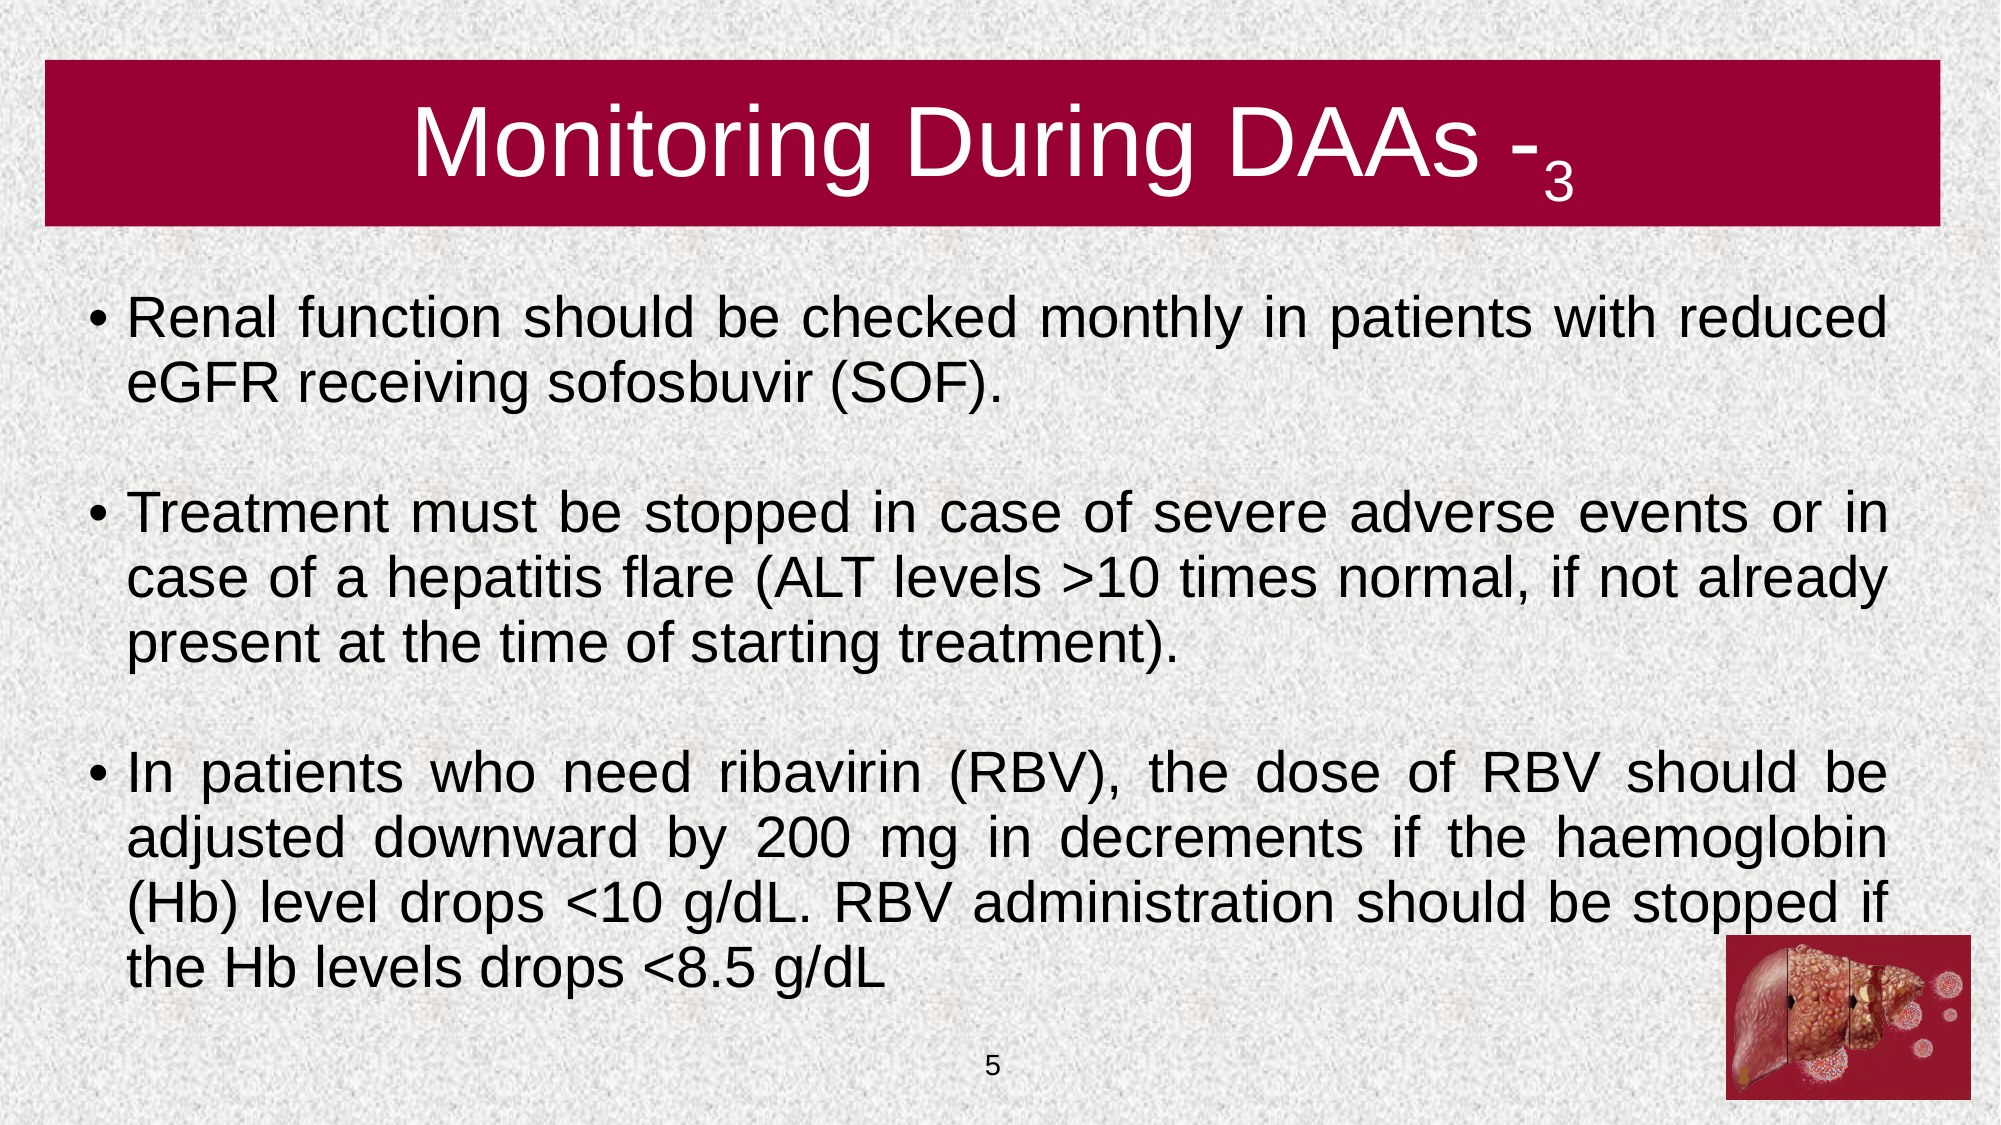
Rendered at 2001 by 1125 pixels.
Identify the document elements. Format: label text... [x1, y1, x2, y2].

list Renal function should be checked monthly in patients with reduced eGFR receiving sofosbuvir (SOF). Treatment must be stopped in case of severe adverse events or in case of a hepatitis flare (ALT levels >10 times normal, if not already present at the time of starting treatment). In patients who need ribavirin (RBV), the dose of RBV should be adjusted downward by 200 mg in decrements if the haemoglobin (Hb) level drops <10 g/dL. RBV administration should be stopped if the Hb levels drops <8.5 g/dL [73, 277, 1907, 1014]
picture [0, 0, 2001, 1125]
text_box Monitoring During DAAs -3 [45, 59, 1941, 227]
slide_number 5 [964, 1024, 1022, 1104]
